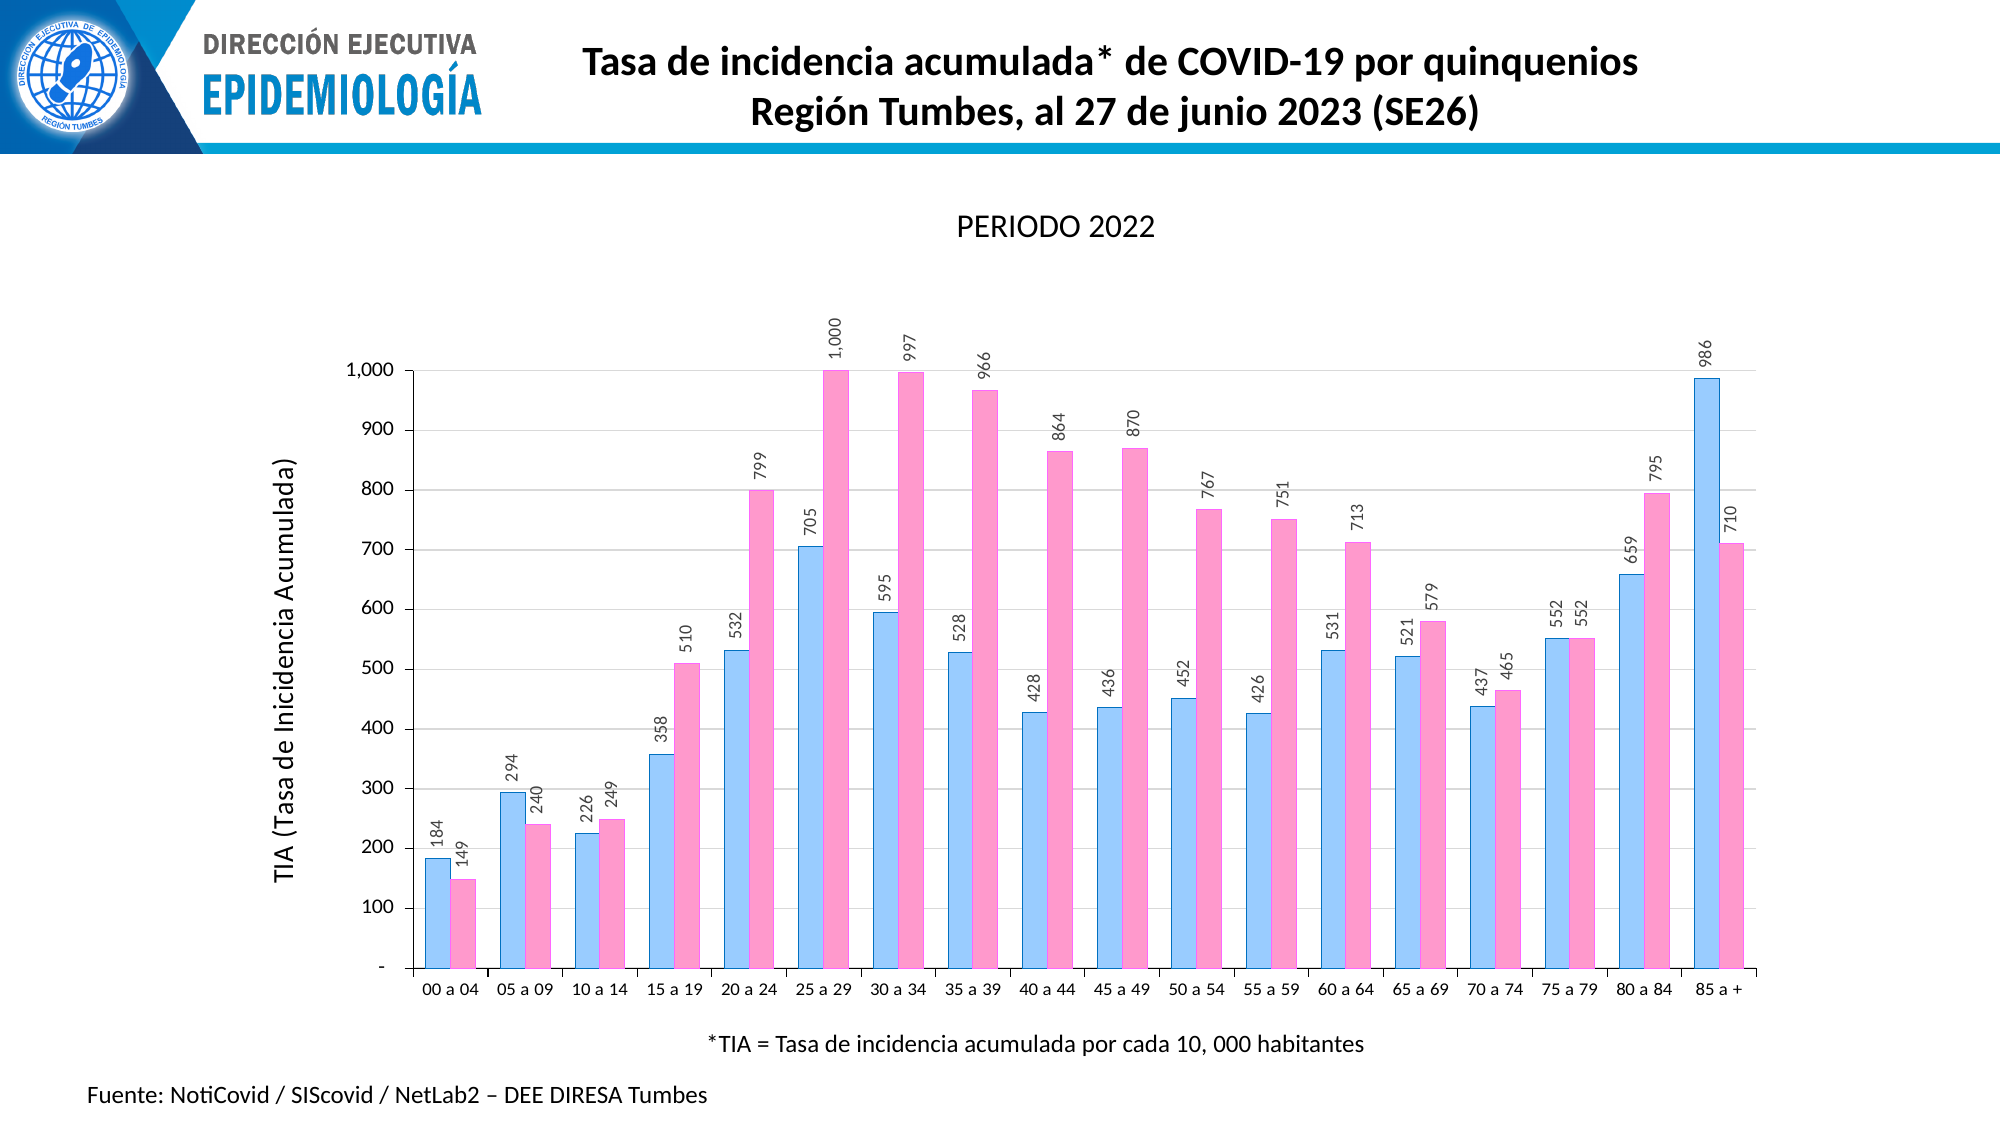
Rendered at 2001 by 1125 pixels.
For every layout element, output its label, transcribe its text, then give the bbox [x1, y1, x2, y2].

text_box PERIODO 2022 [771, 196, 1341, 252]
text_box Tasa de incidencia acumulada* de COVID-19 por quinquenios Región Tumbes, al 27 de junio 2023 (SE26) [512, 26, 1710, 142]
text_box *TIA = Tasa de incidencia acumulada por cada 10, 000 habitantes [691, 1020, 1421, 1065]
chart [235, 315, 1788, 1014]
text_box [0, 142, 2000, 155]
picture [0, 0, 512, 154]
text_box Fuente: NotiCovid / SIScovid / NetLab2 – DEE DIRESA Tumbes [72, 1071, 1228, 1116]
